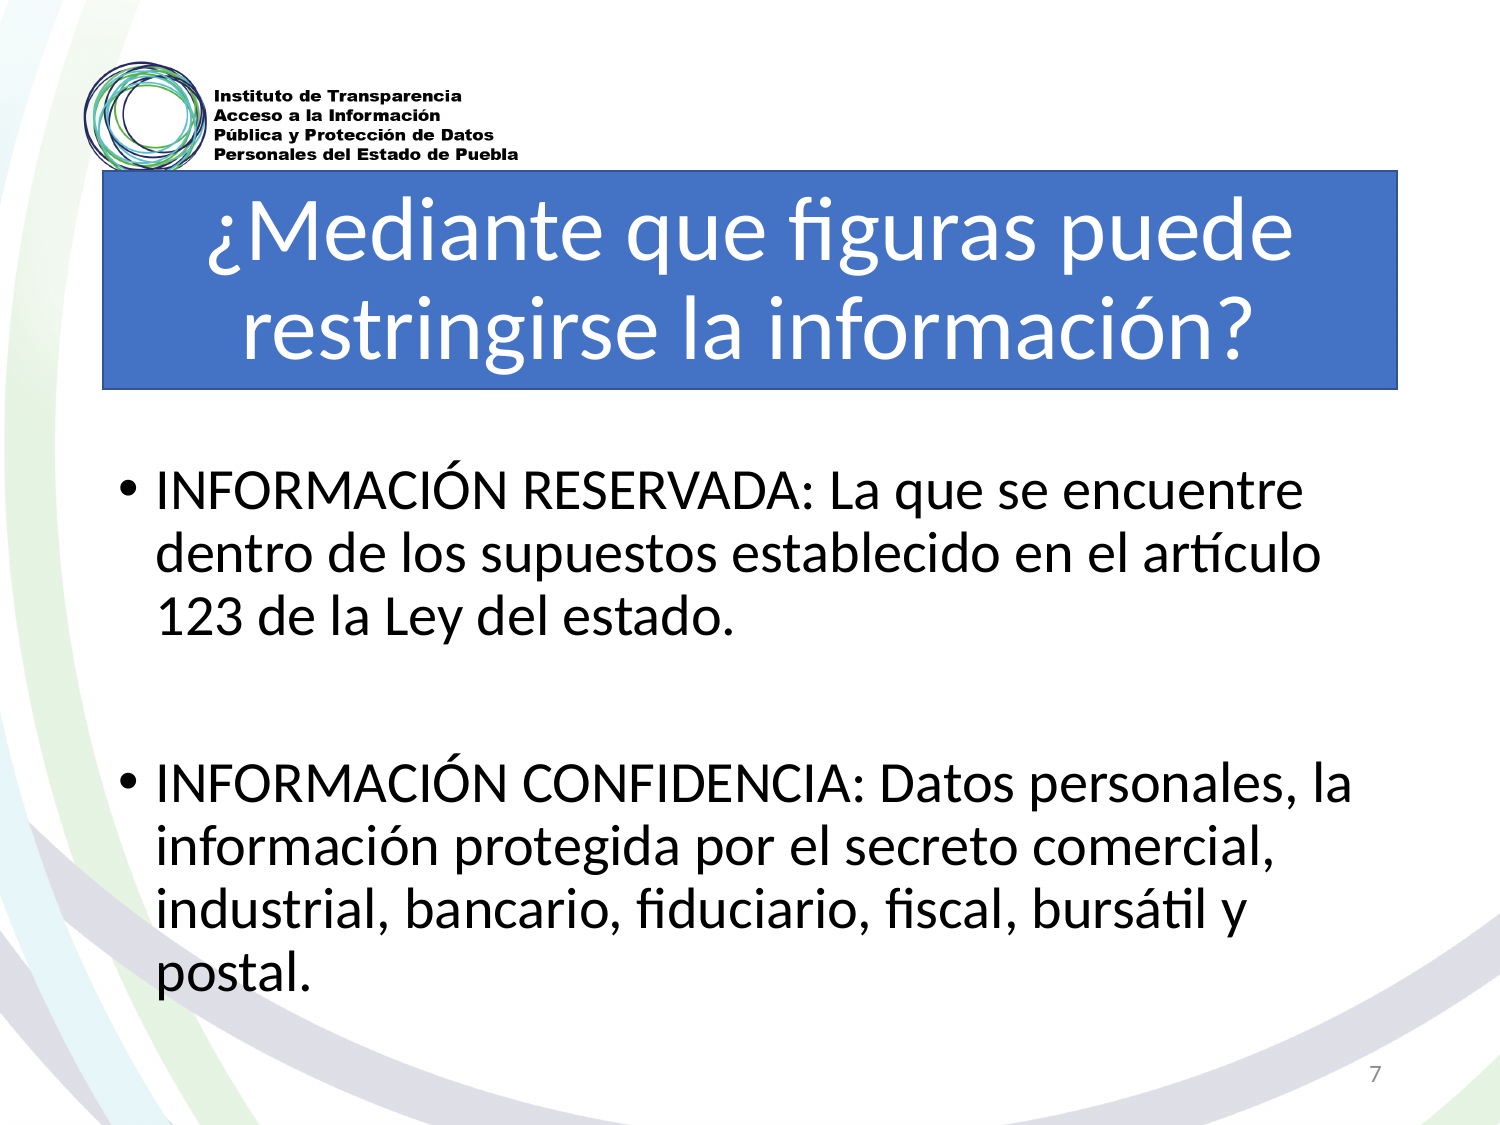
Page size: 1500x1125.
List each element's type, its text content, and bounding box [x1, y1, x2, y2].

list INFORMACIÓN RESERVADA: La que se encuentre dentro de los supuestos establecido en el artículo 123 de la Ley del estado. INFORMACIÓN CONFIDENCIA: Datos personales, la información protegida por el secreto comercial, industrial, bancario, fiduciario, fiscal, bursátil y postal. [103, 452, 1397, 1125]
picture [0, 0, 1500, 1125]
slide_number 7 [1059, 1042, 1397, 1103]
title ¿Mediante que figuras puede restringirse la información? [102, 170, 1398, 390]
